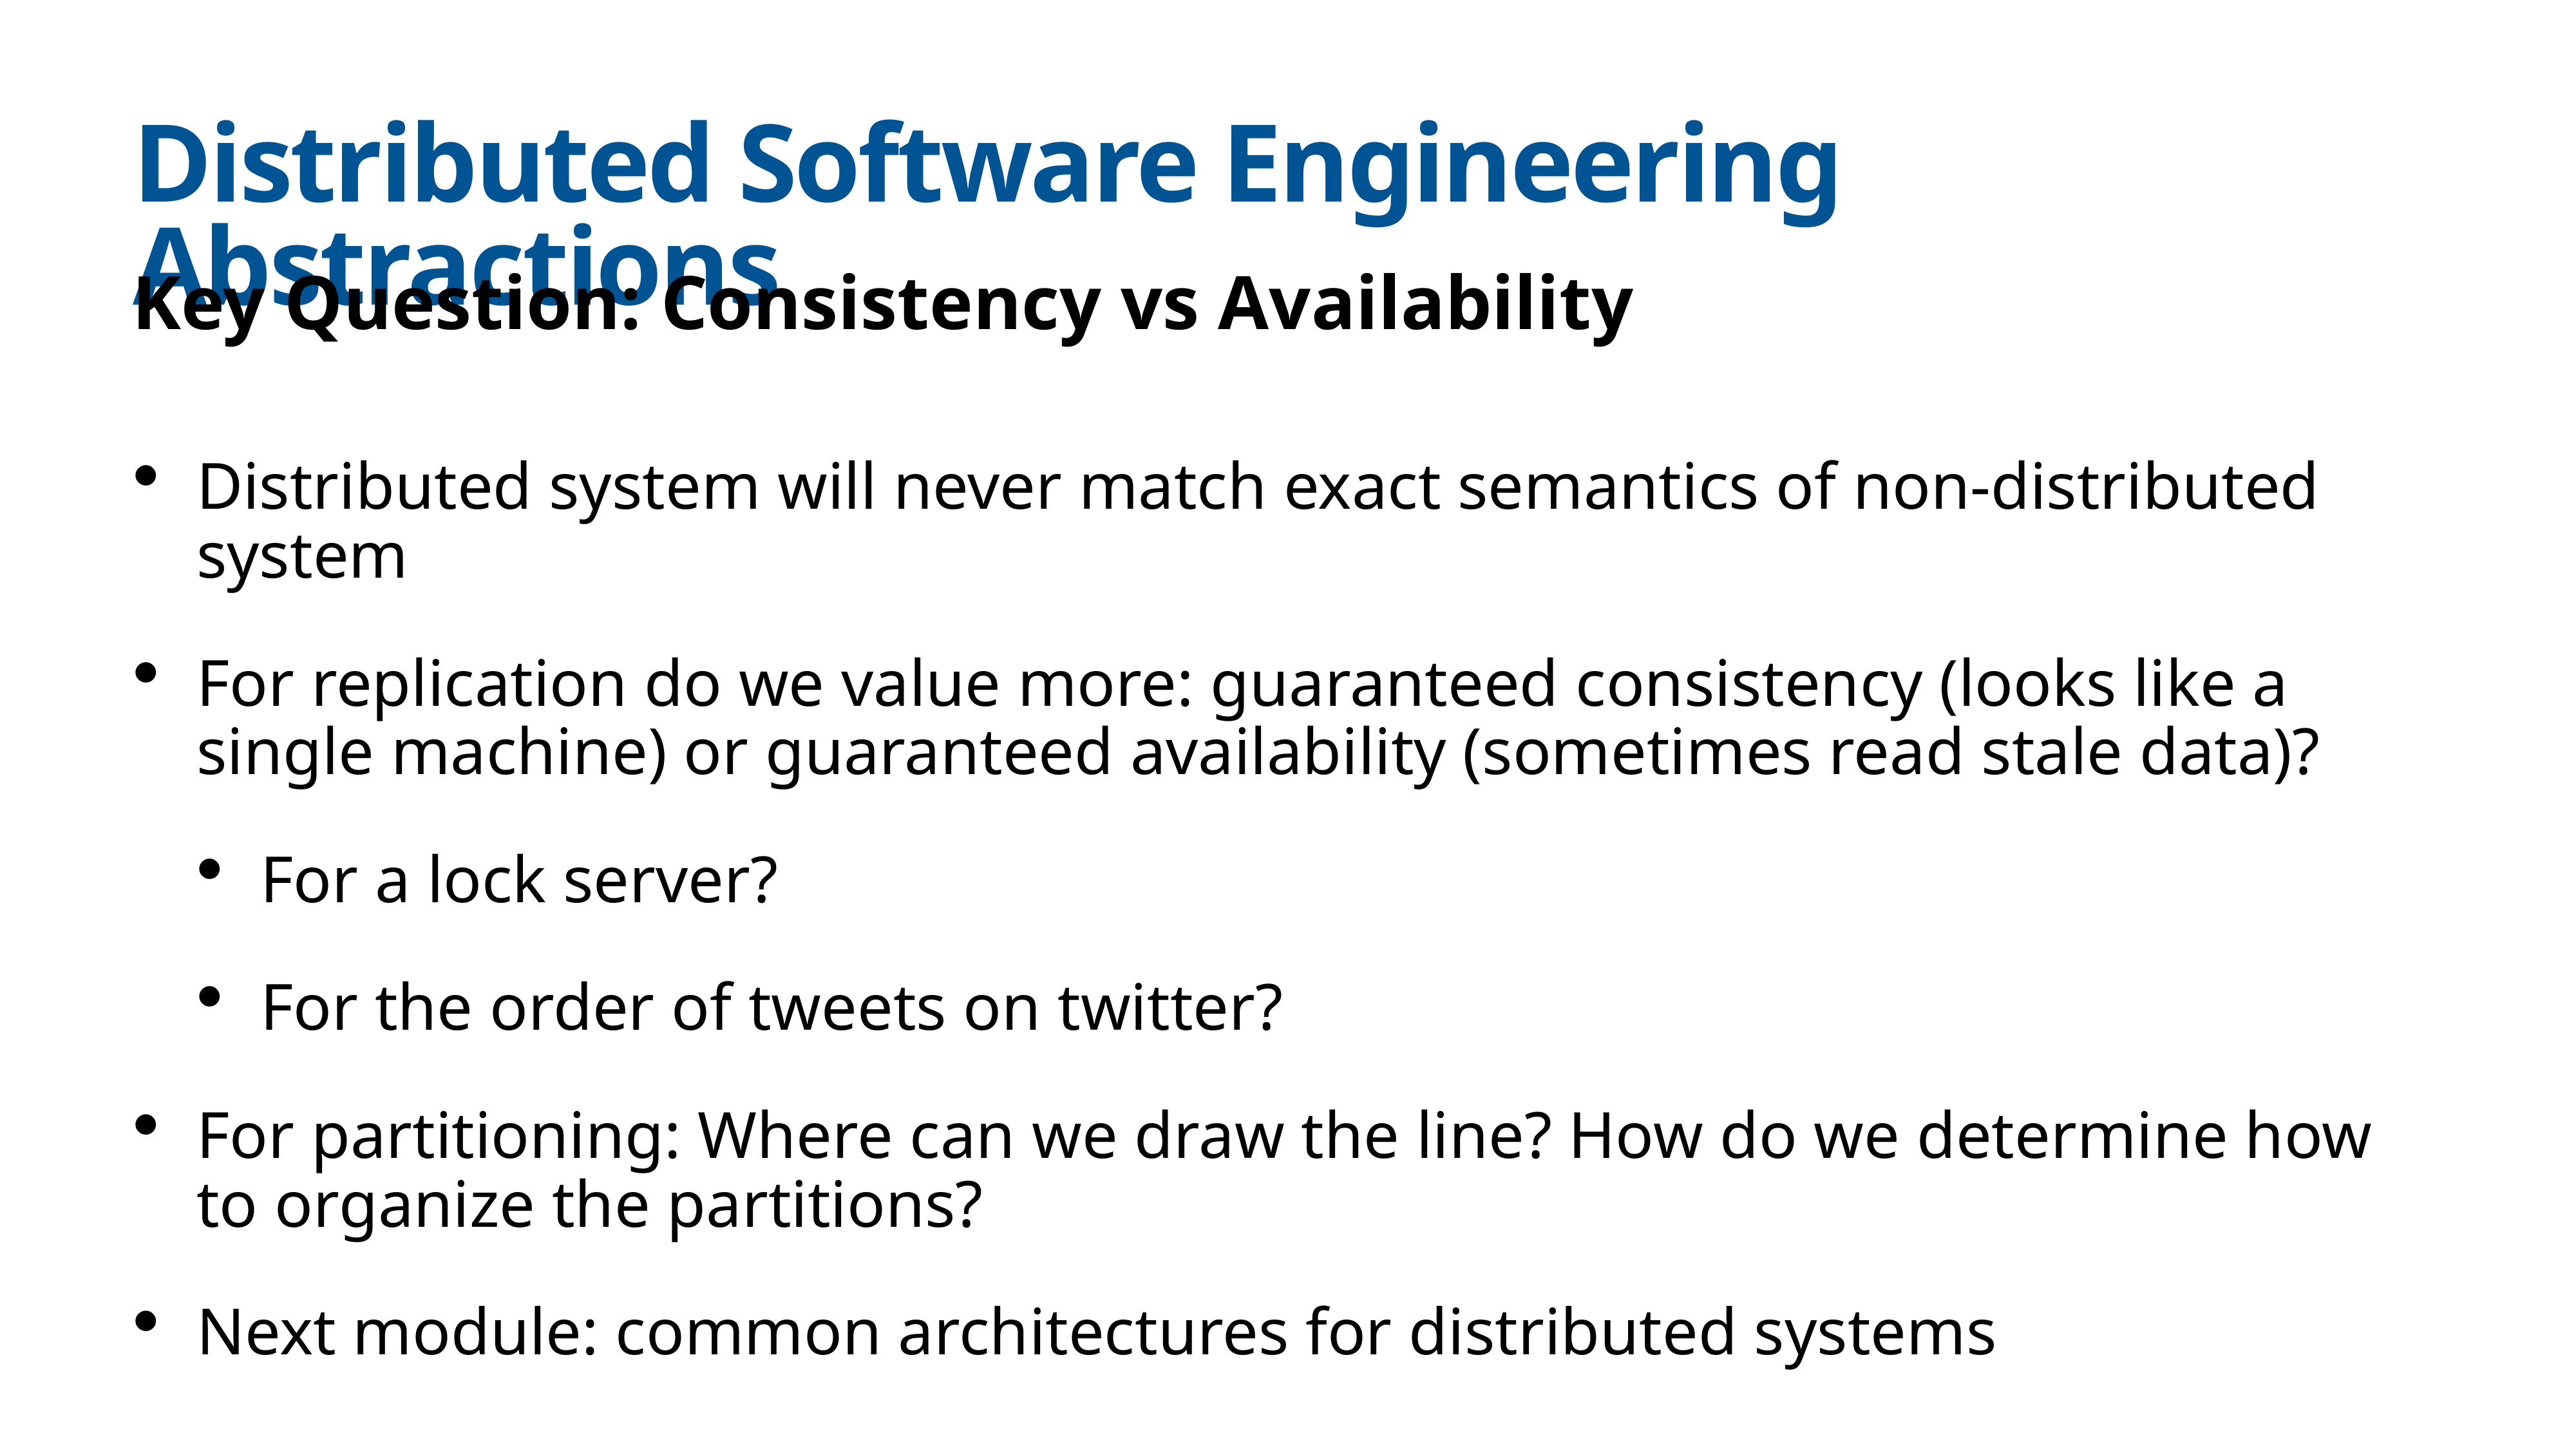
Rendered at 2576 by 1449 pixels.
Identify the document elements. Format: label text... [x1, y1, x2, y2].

title Distributed Software Engineering Abstractions [127, 113, 2449, 250]
list Distributed system will never match exact semantics of non-distributed system For replication do we value more: guaranteed consistency (looks like a single machine) or guaranteed availability (sometimes read stale data)? For a lock server? For the order of tweets on twitter? For partitioning: Where can we draw the line? How do we determine how to organize the partitions? Next module: common architectures for distributed systems [127, 448, 2449, 1321]
list Key Question: Consistency vs Availability [127, 250, 2449, 350]
